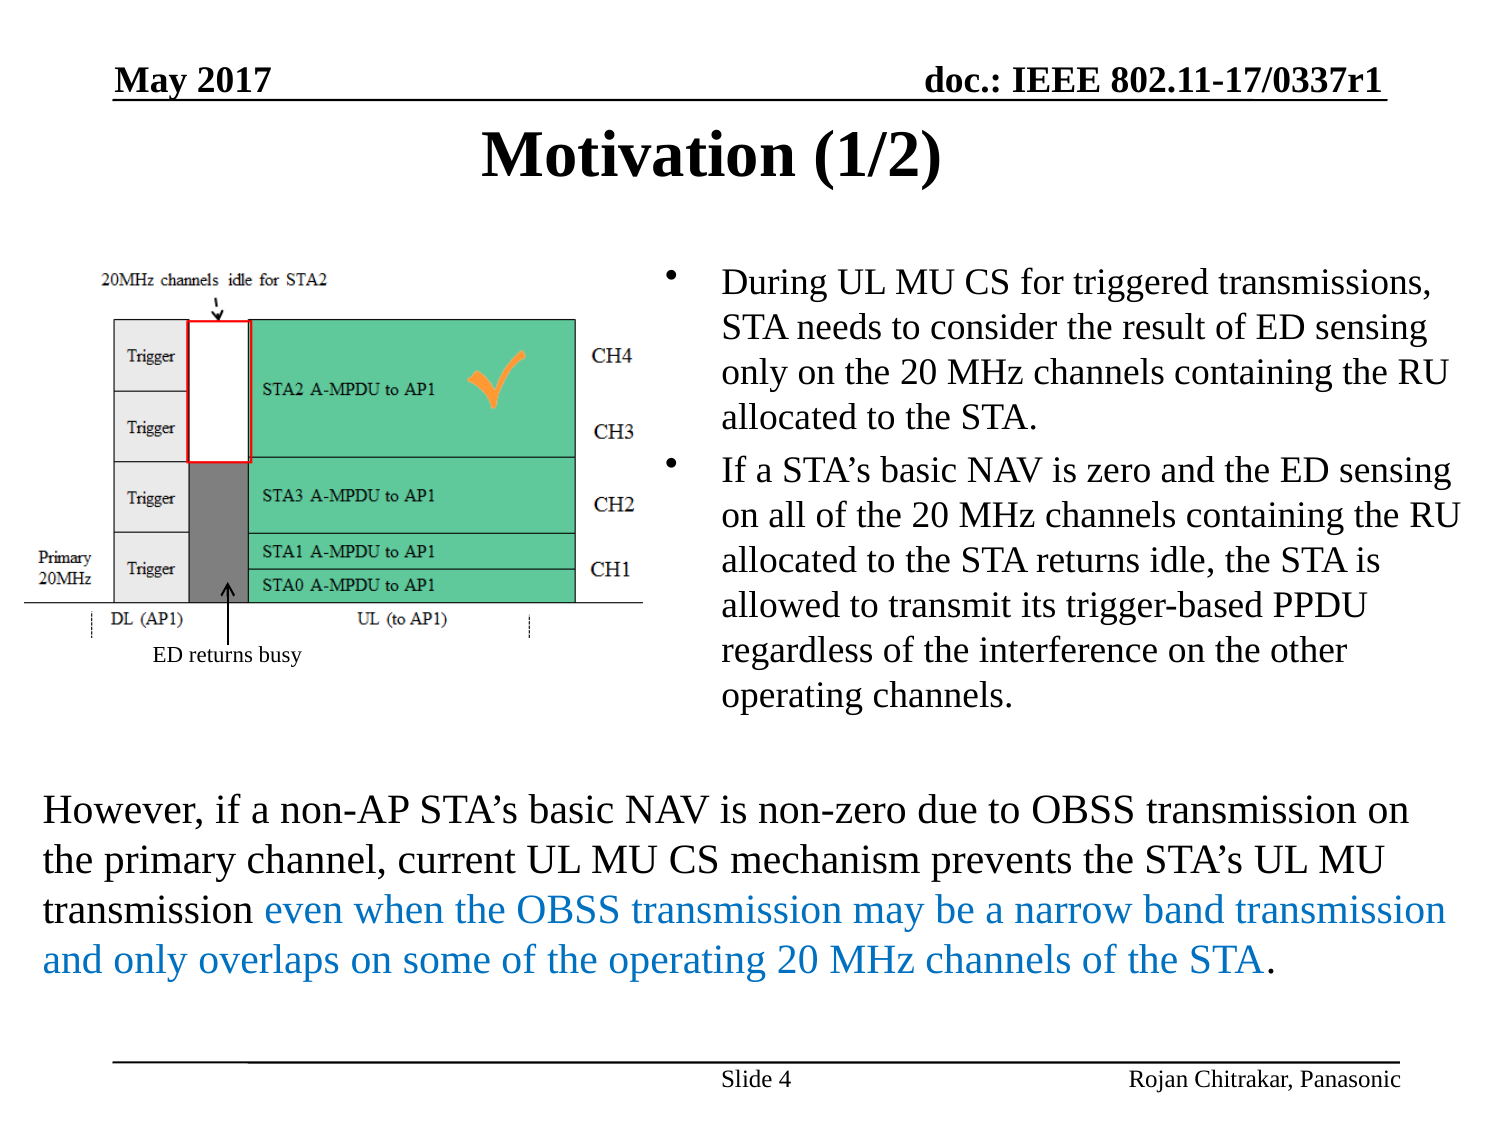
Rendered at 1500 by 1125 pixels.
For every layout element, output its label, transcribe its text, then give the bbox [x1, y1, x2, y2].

footer Rojan Chitrakar, Panasonic [1009, 1062, 1402, 1093]
list During UL MU CS for triggered transmissions, STA needs to consider the result of ED sensing only on the 20 MHz channels containing the RU allocated to the STA. If a STA’s basic NAV is zero and the ED sensing on all of the 20 MHz channels containing the RU allocated to the STA returns idle, the STA is allowed to transmit its trigger-based PPDU regardless of the interference on the other operating channels. [650, 249, 1496, 725]
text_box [24, 262, 643, 676]
slide_number Slide 4 [712, 1062, 800, 1093]
title Motivation (1/2) [75, 112, 1350, 188]
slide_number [114, 54, 425, 100]
text_box However, if a non-AP STA’s basic NAV is non-zero due to OBSS transmission on the primary channel, current UL MU CS mechanism prevents the STA’s UL MU transmission even when the OBSS transmission may be a narrow band transmission and only overlaps on some of the operating 20 MHz channels of the STA. [27, 774, 1470, 990]
